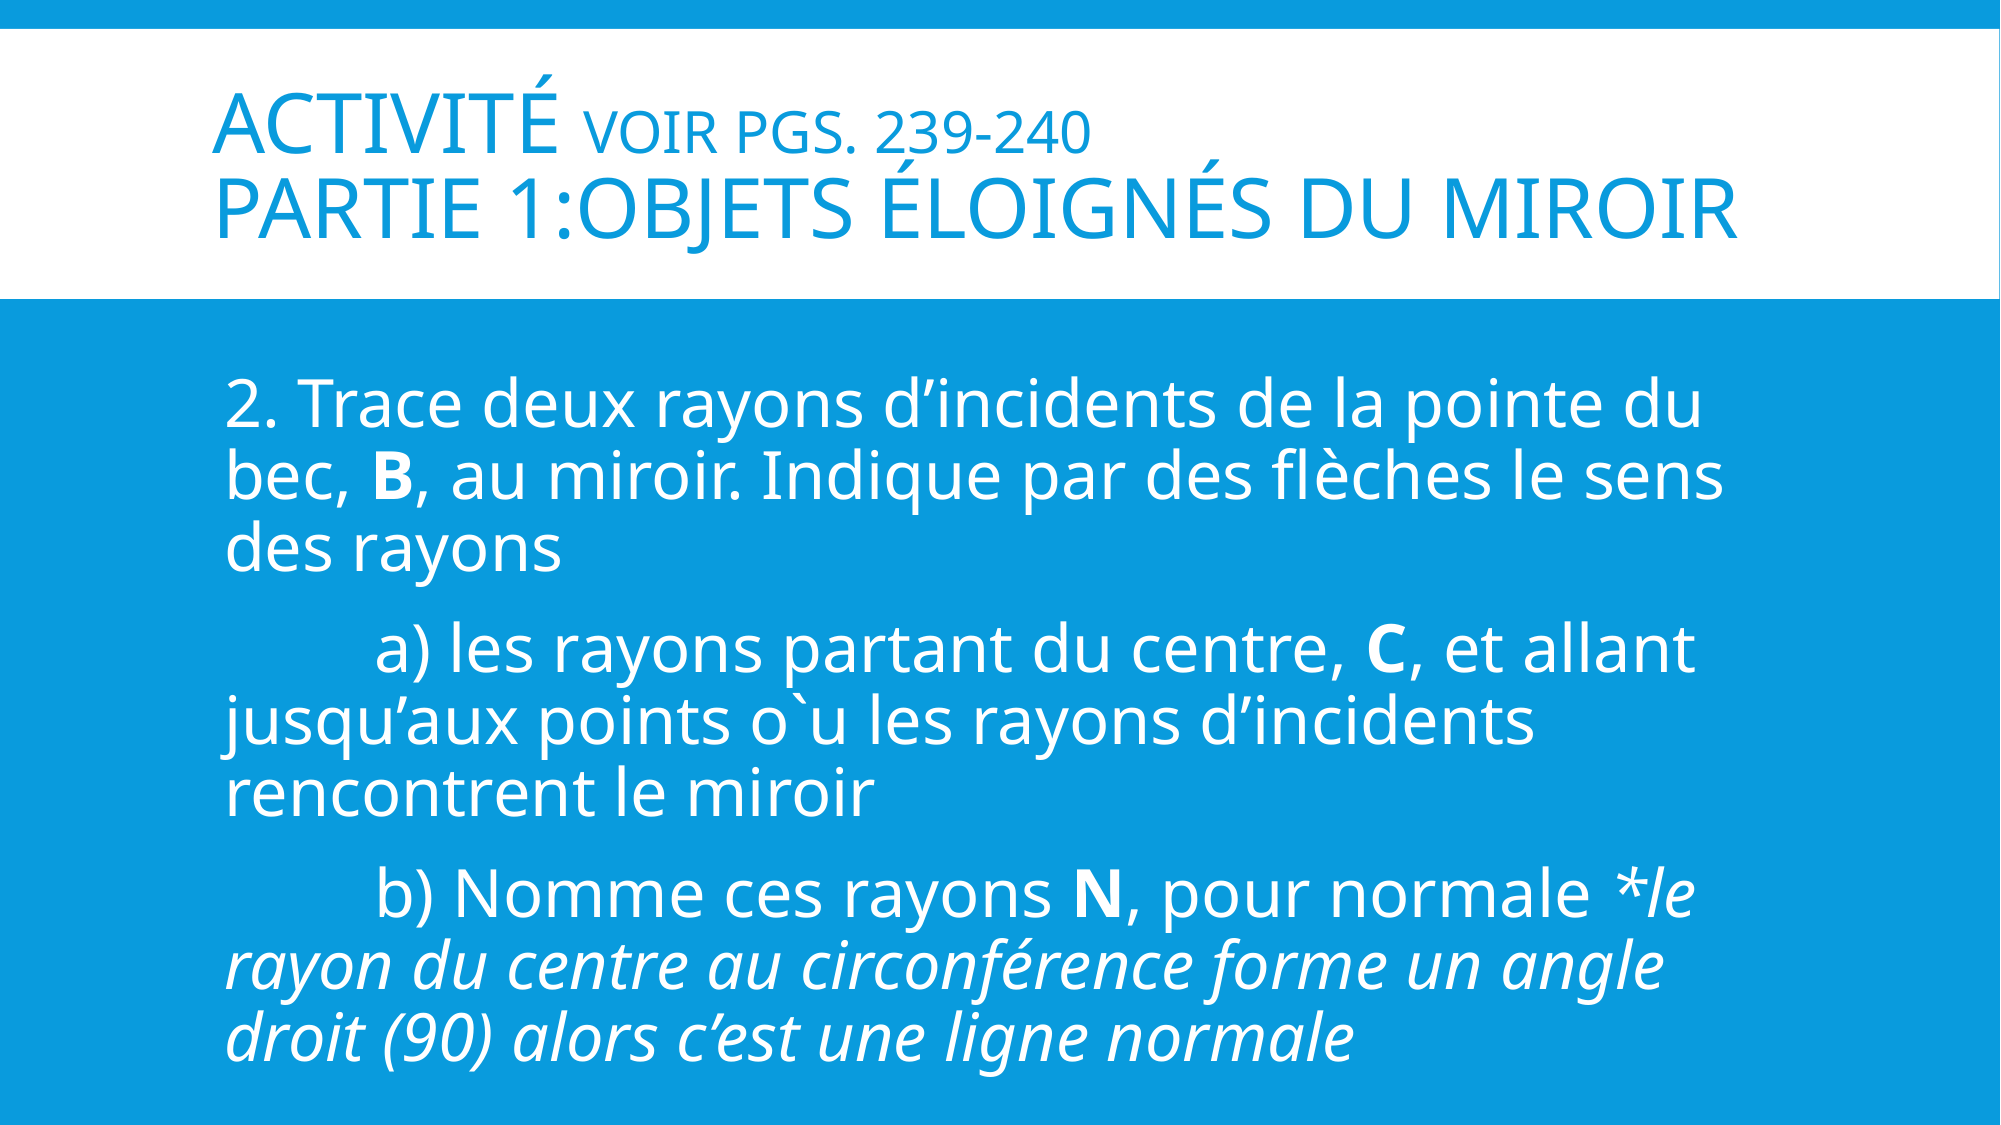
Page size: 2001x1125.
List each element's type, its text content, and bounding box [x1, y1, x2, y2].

list 2. Trace deux rayons d’incidents de la pointe du bec, B, au miroir. Indique par des flèches le sens des rayons a) les rayons partant du centre, C, et allant jusqu’aux points o`u les rayons d’incidents rencontrent le miroir b) Nomme ces rayons N, pour normale *le rayon du centre au circonférence forme un angle droit (90) alors c’est une ligne normale [209, 362, 1815, 1089]
title ACTIVITÉ VOIR PGS. 239-240 Partie 1:Objets éloignés du miroir [197, 46, 1803, 295]
